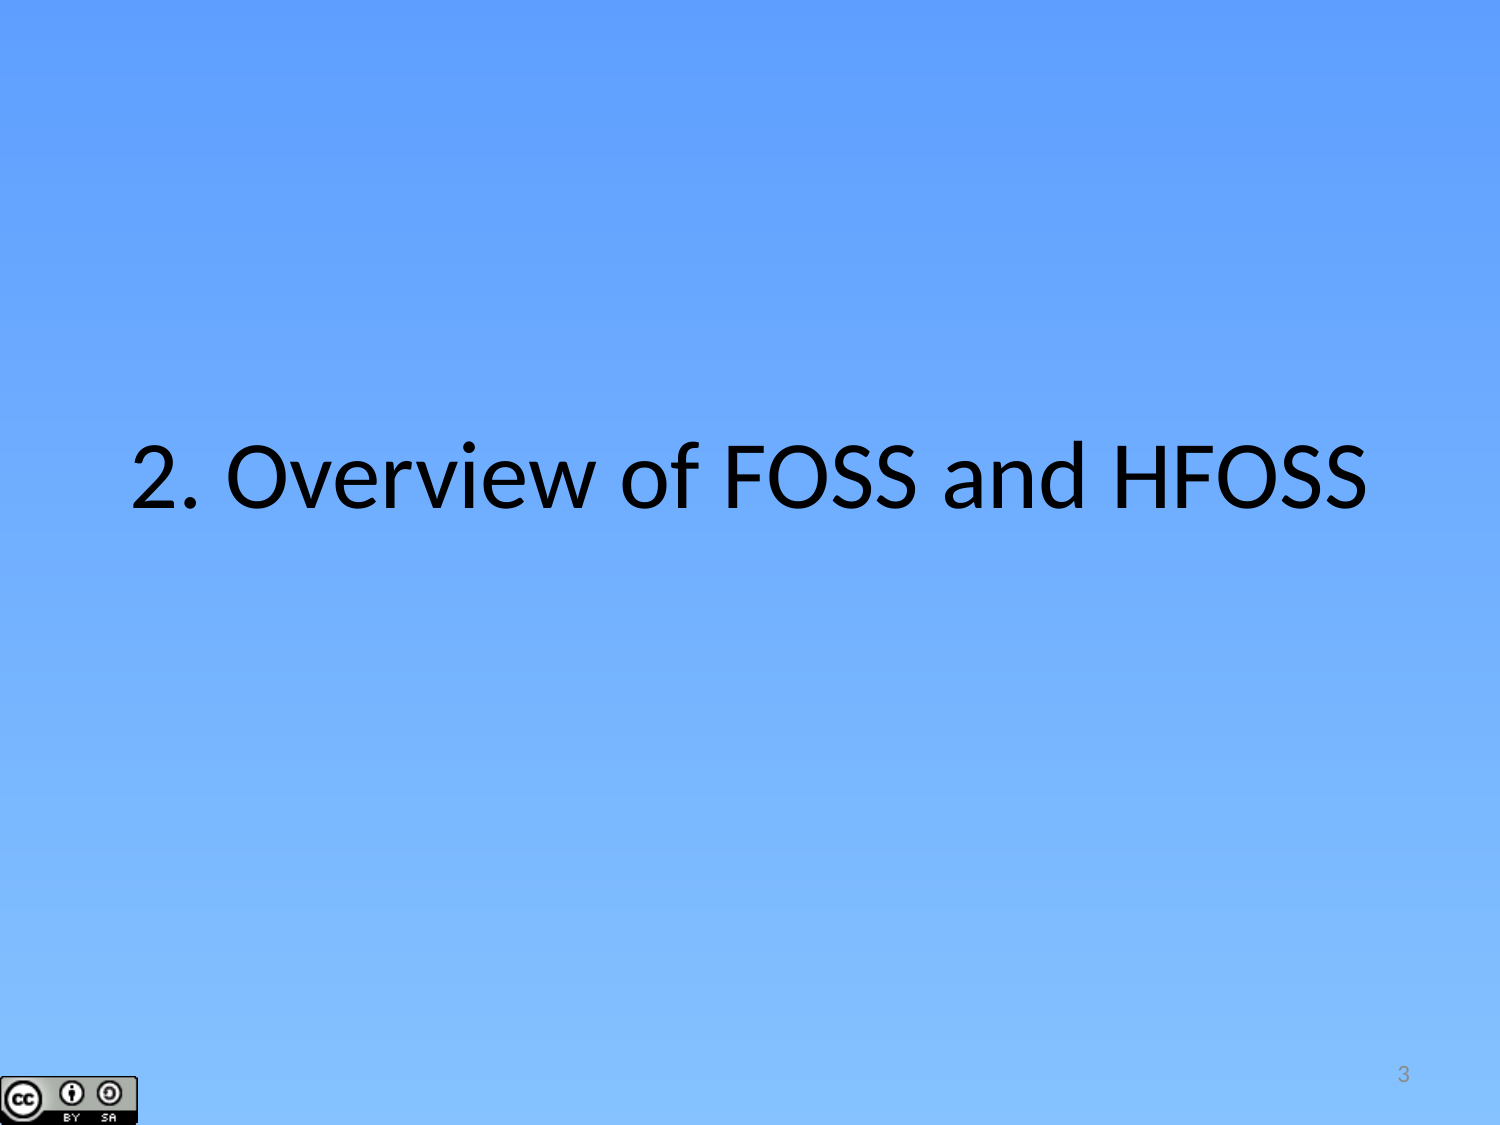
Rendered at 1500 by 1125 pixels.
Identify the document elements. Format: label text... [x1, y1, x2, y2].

slide_number 3 [1074, 1042, 1425, 1103]
picture [0, 1076, 138, 1125]
title 2. Overview of FOSS and HFOSS [112, 349, 1388, 591]
